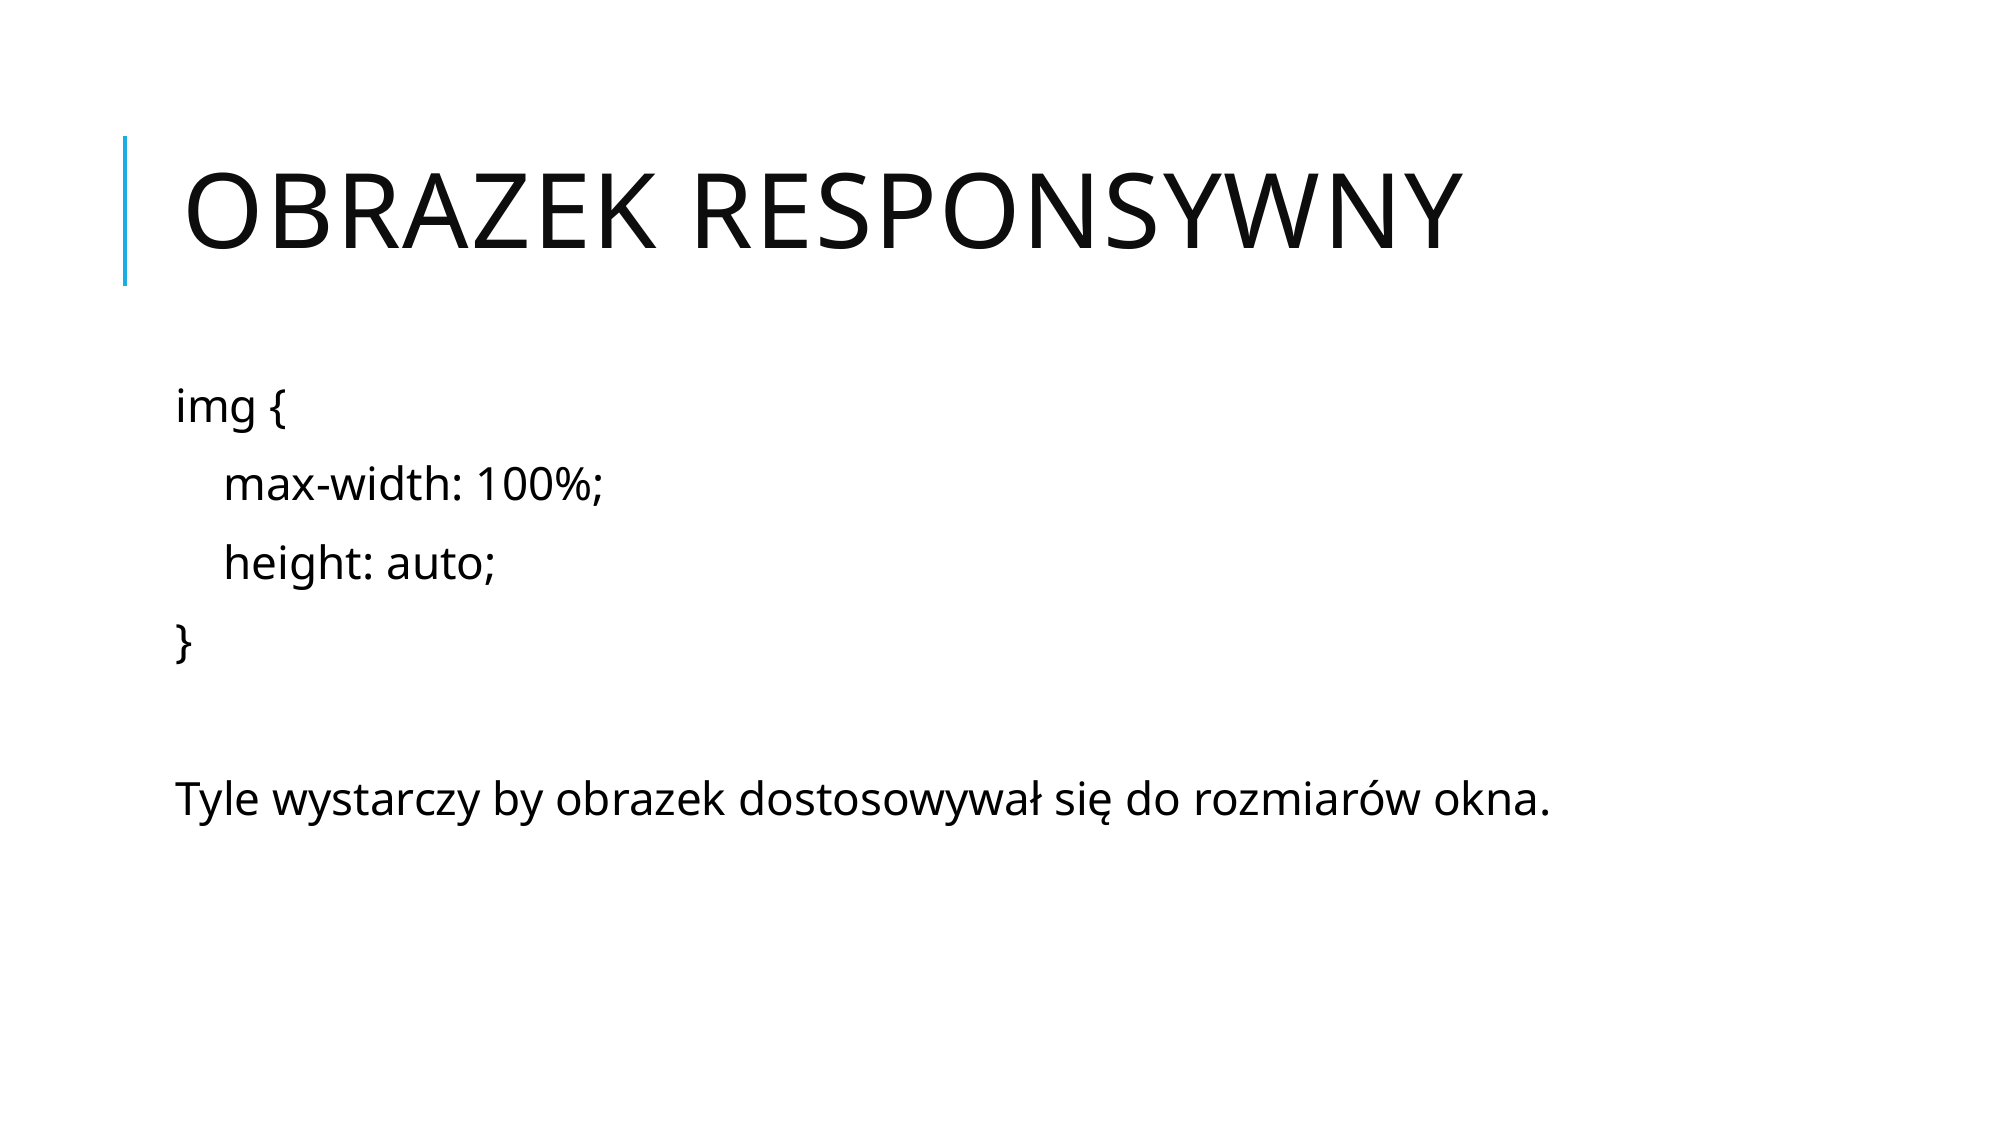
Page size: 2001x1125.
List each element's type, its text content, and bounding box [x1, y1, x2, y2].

list img { max-width: 100%; height: auto; } Tyle wystarczy by obrazek dostosowywał się do rozmiarów okna. [168, 375, 1763, 1035]
title Obrazek responsywny [168, 96, 1763, 342]
